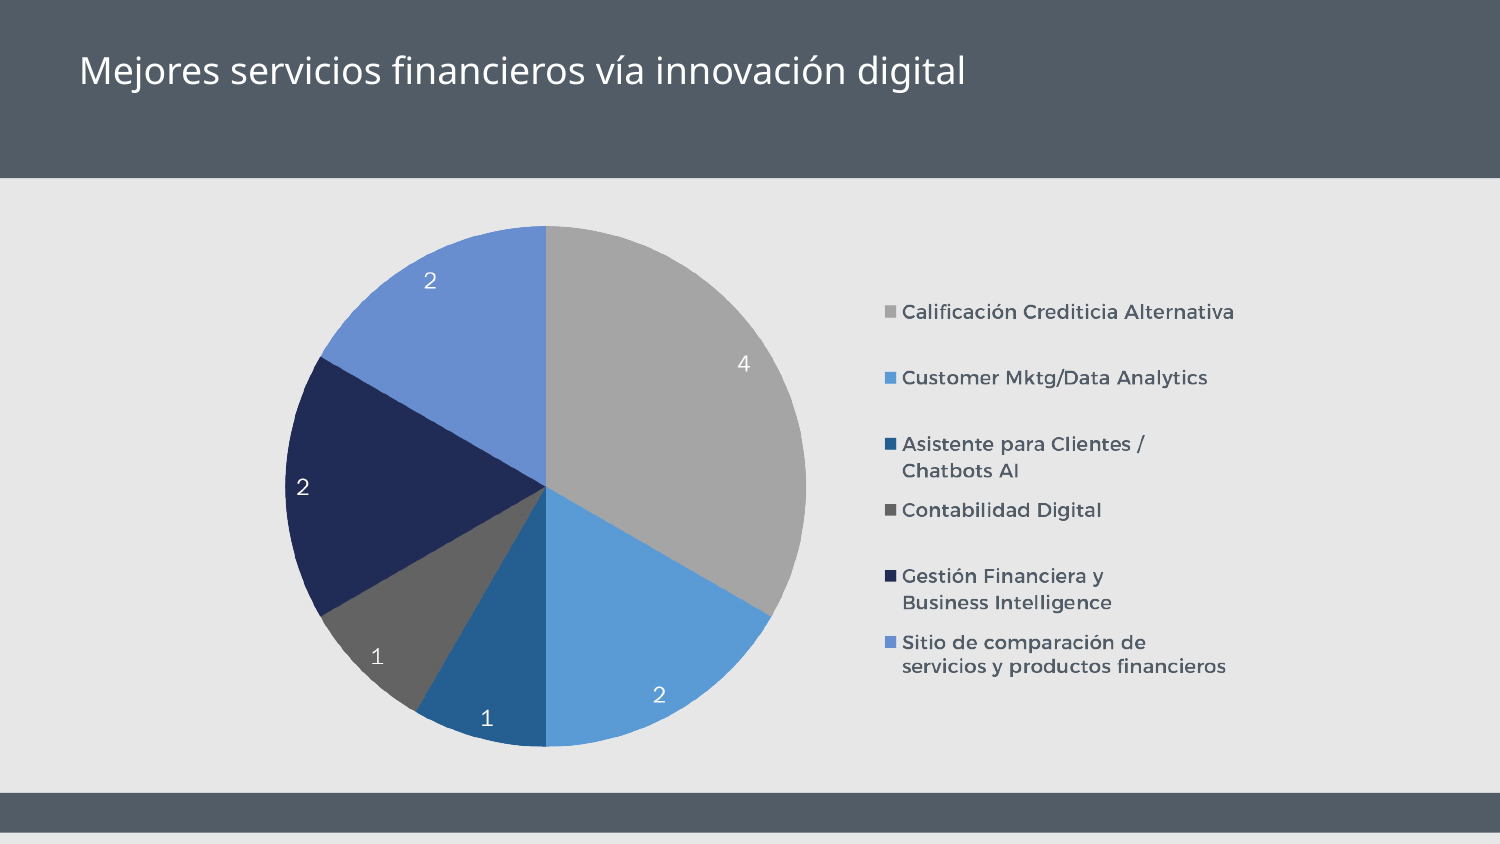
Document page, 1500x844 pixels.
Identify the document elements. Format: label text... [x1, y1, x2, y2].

title Mejores servicios financieros vía innovación digital [63, 32, 1462, 136]
text_box [0, 792, 1500, 833]
text_box [0, 0, 1500, 179]
picture [285, 225, 1234, 747]
